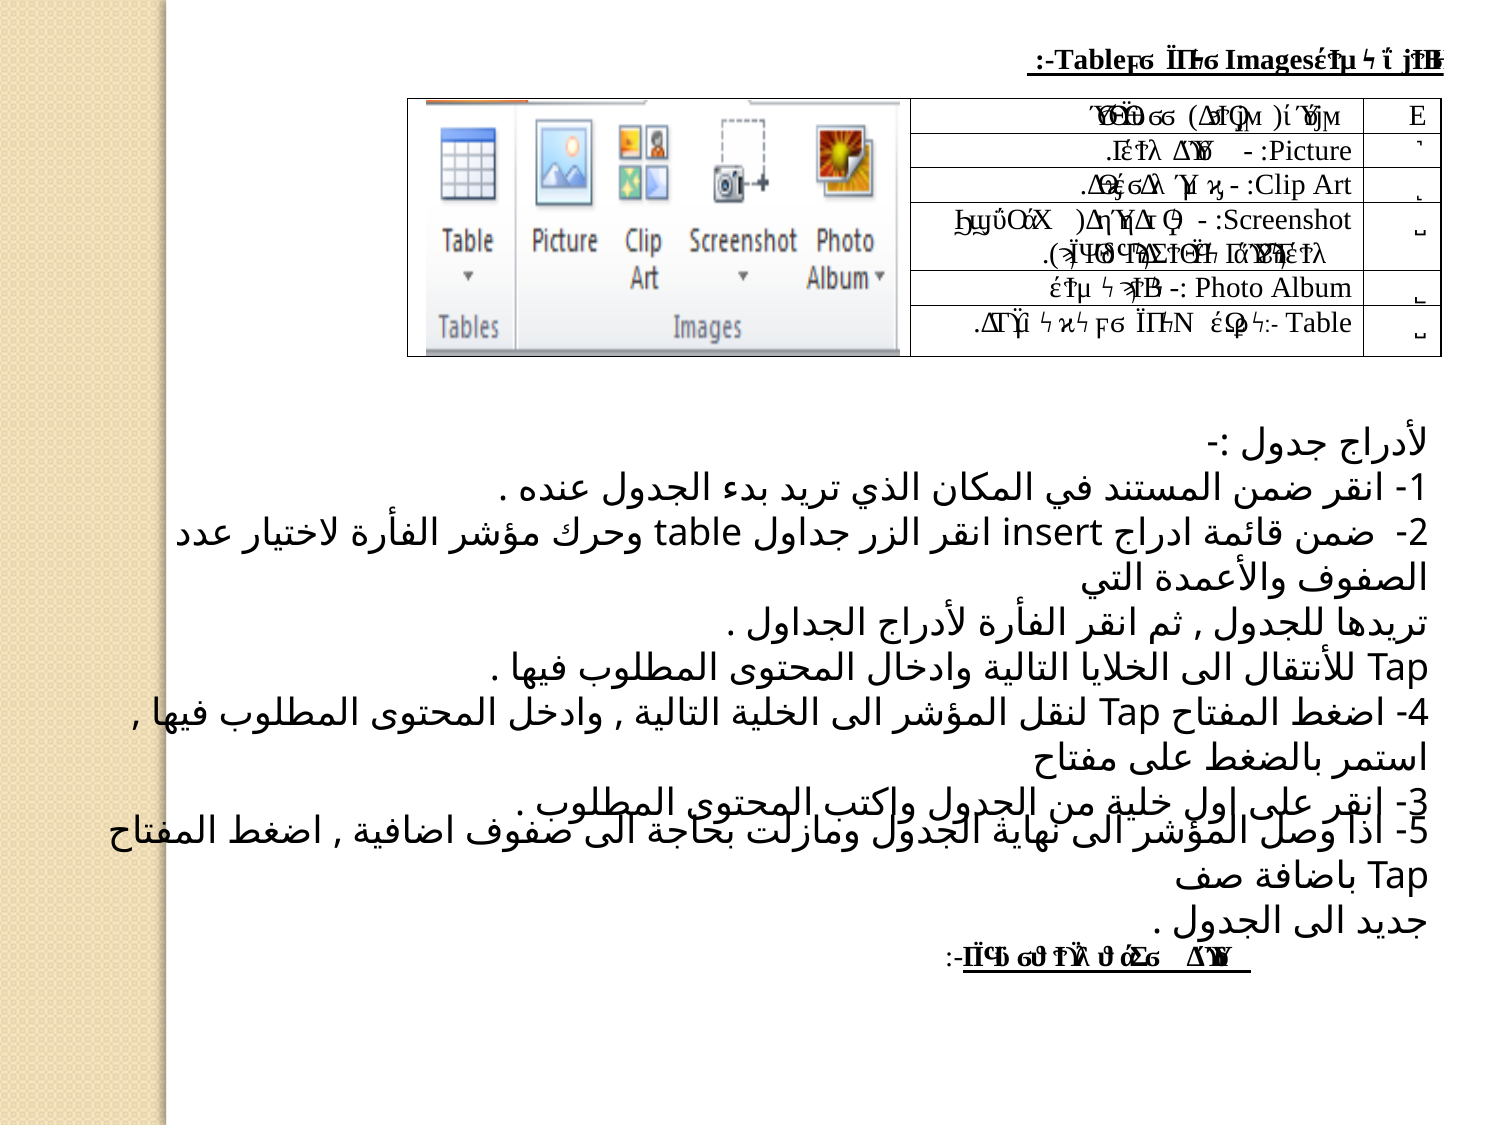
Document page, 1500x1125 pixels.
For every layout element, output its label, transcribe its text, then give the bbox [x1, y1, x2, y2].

picture [395, 98, 1468, 411]
picture [395, 42, 1444, 77]
text_box 5- اذا وصل المؤشر الى نهاية الجدول ومازلت بحاجة الى صفوف اضافية , اضغط المفتاح Tap باضافة صف جديد الى الجدول . [53, 798, 1444, 949]
text_box لأدراج جدول :- 1- انقر ضمن المستند في المكان الذي تريد بدء الجدول عنده . 2- ضمن قائمة ادراج insert انقر الزر جداول table وحرك مؤشر الفأرة لاختيار عدد الصفوف والأعمدة التي تريدها للجدول , ثم انقر الفأرة لأدراج الجداول . Tap للأنتقال الى الخلايا التالية وادخال المحتوى المطلوب فيها . 4- اضغط المفتاح Tap لنقل المؤشر الى الخلية التالية , وادخل المحتوى المطلوب فيها , استمر بالضغط على مفتاح 3- انقر على اول خلية من الجدول واكتب المحتوى المطلوب . [53, 410, 1444, 798]
picture [277, 940, 1326, 975]
